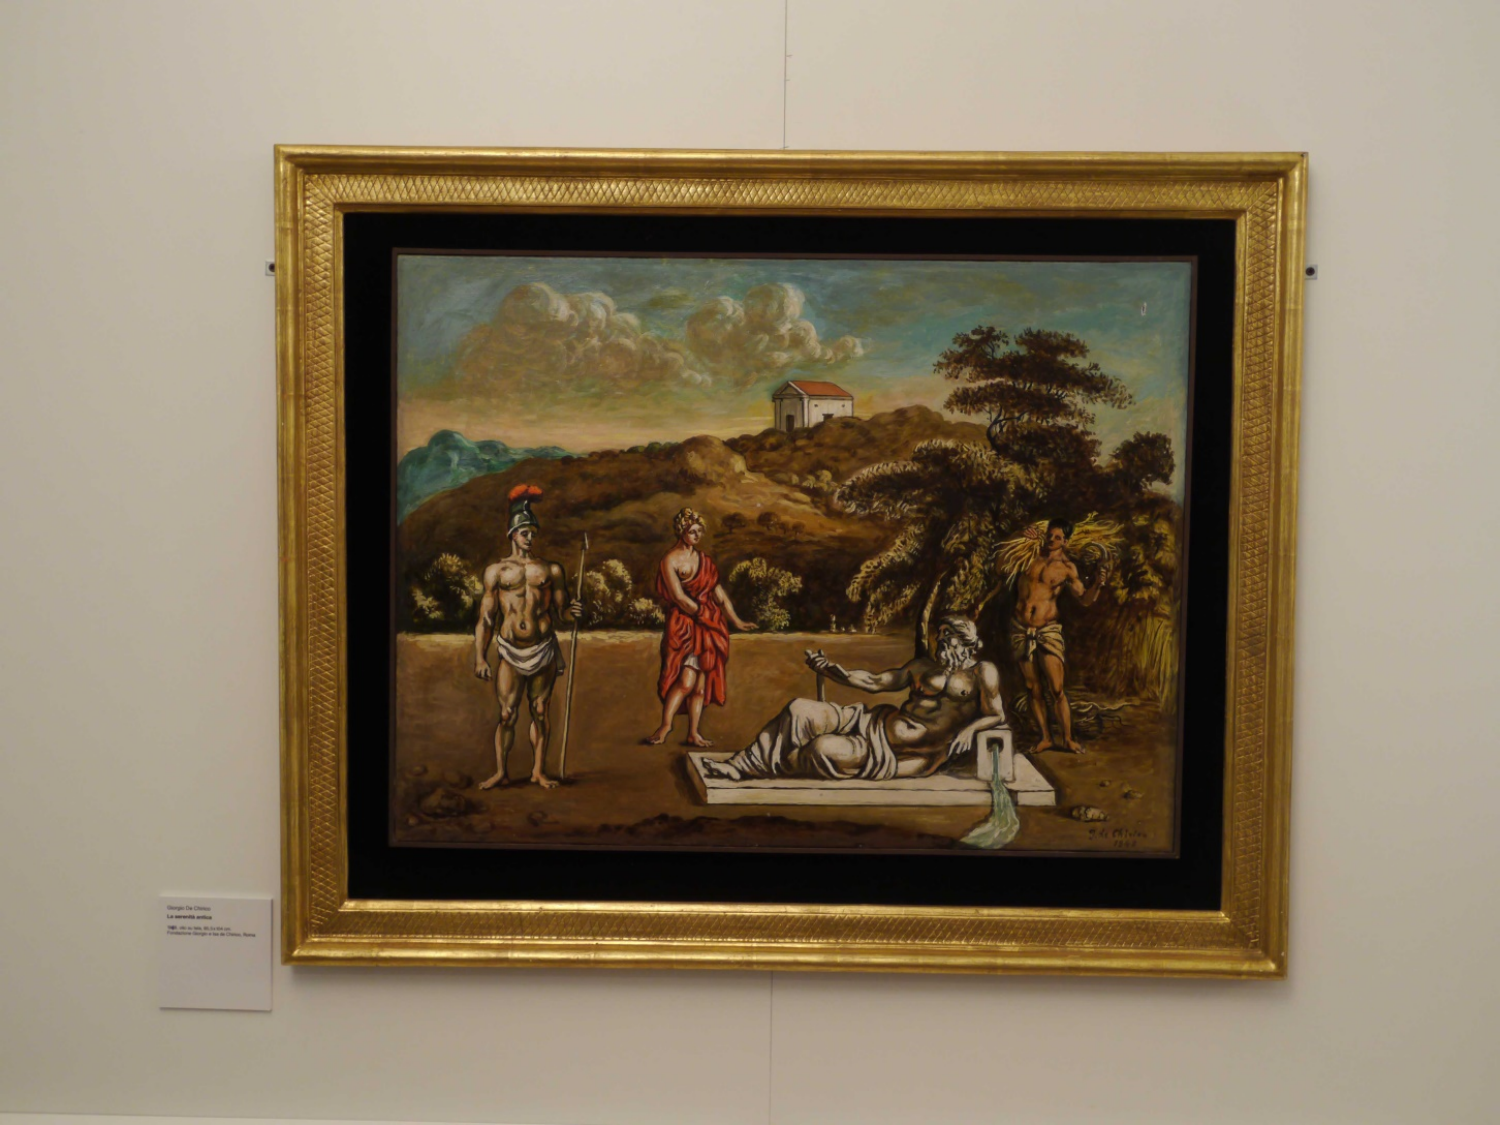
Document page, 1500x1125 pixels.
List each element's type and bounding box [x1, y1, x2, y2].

list [0, 0, 1500, 1125]
